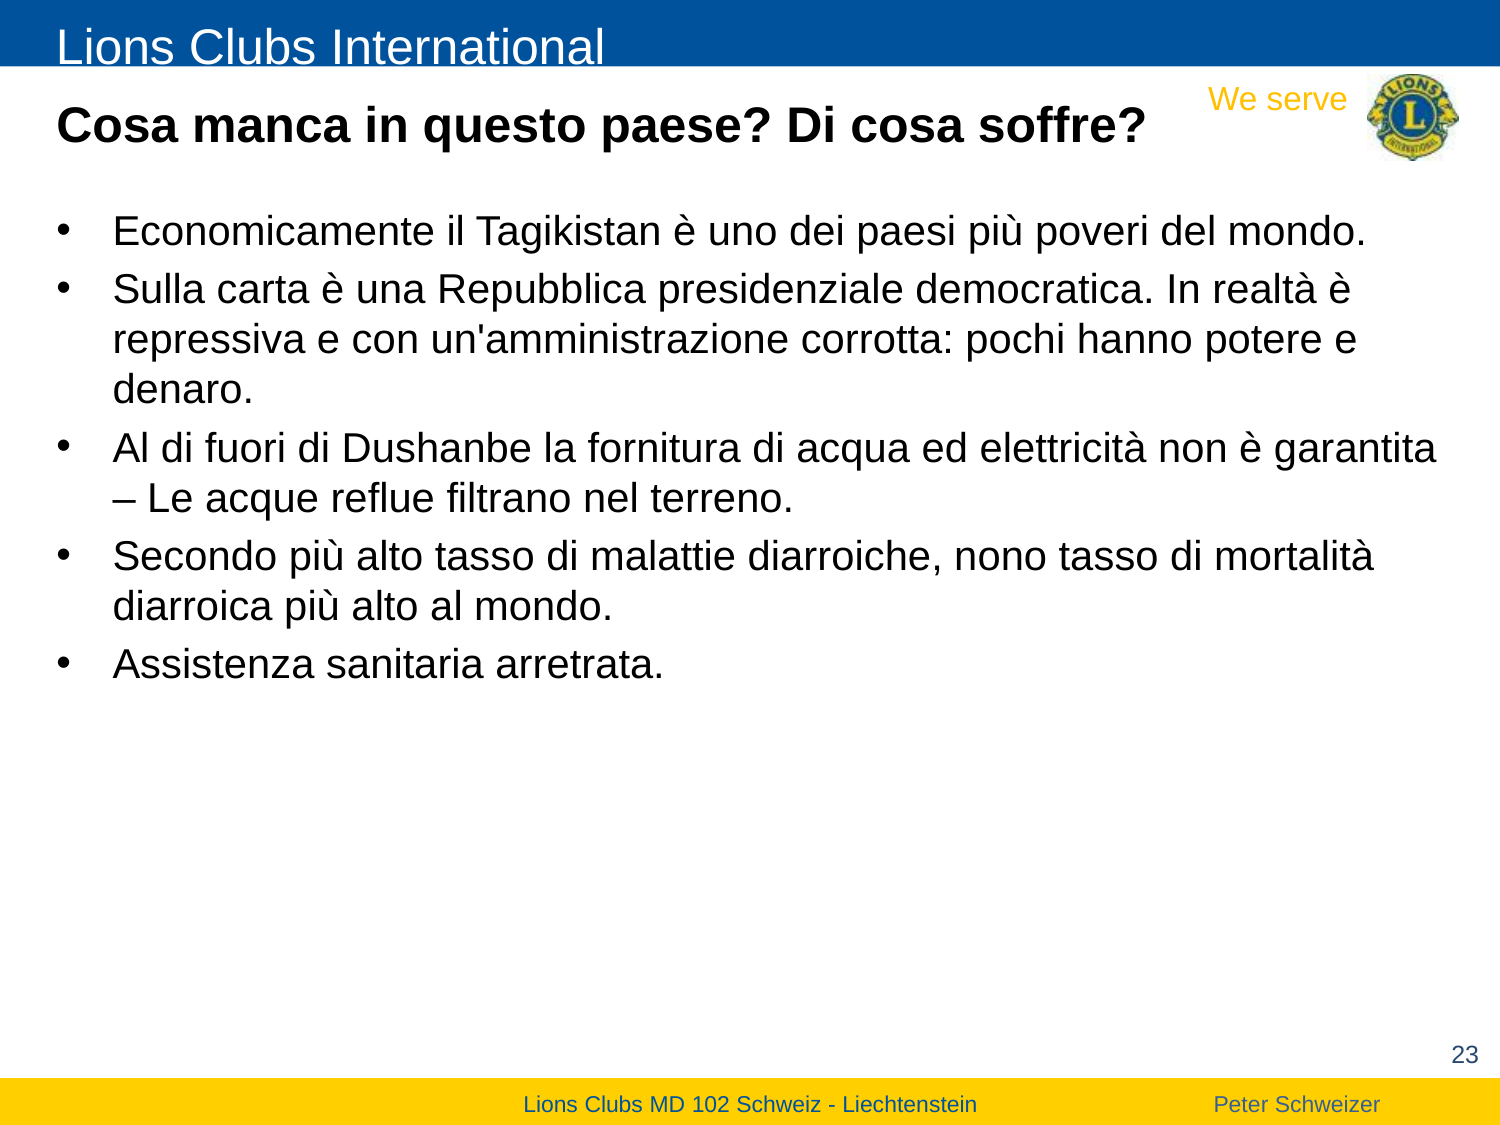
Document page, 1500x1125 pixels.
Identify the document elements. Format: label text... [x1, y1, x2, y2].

list Economicamente il Tagikistan è uno dei paesi più poveri del mondo. Sulla carta è una Repubblica presidenziale democratica. In realtà è repressiva e con un'amministrazione corrotta: pochi hanno potere e denaro. Al di fuori di Dushanbe la fornitura di acqua ed elettricità non è garantita – Le acque reflue filtrano nel terreno. Secondo più alto tasso di malattie diarroiche, nono tasso di mortalità diarroica più alto al mondo. Assistenza sanitaria arretrata. [41, 196, 1459, 1019]
picture [1367, 74, 1459, 161]
title Cosa manca in questo paese? Di cosa soffre? [41, 92, 1169, 153]
slide_number 23 [1328, 1035, 1495, 1073]
